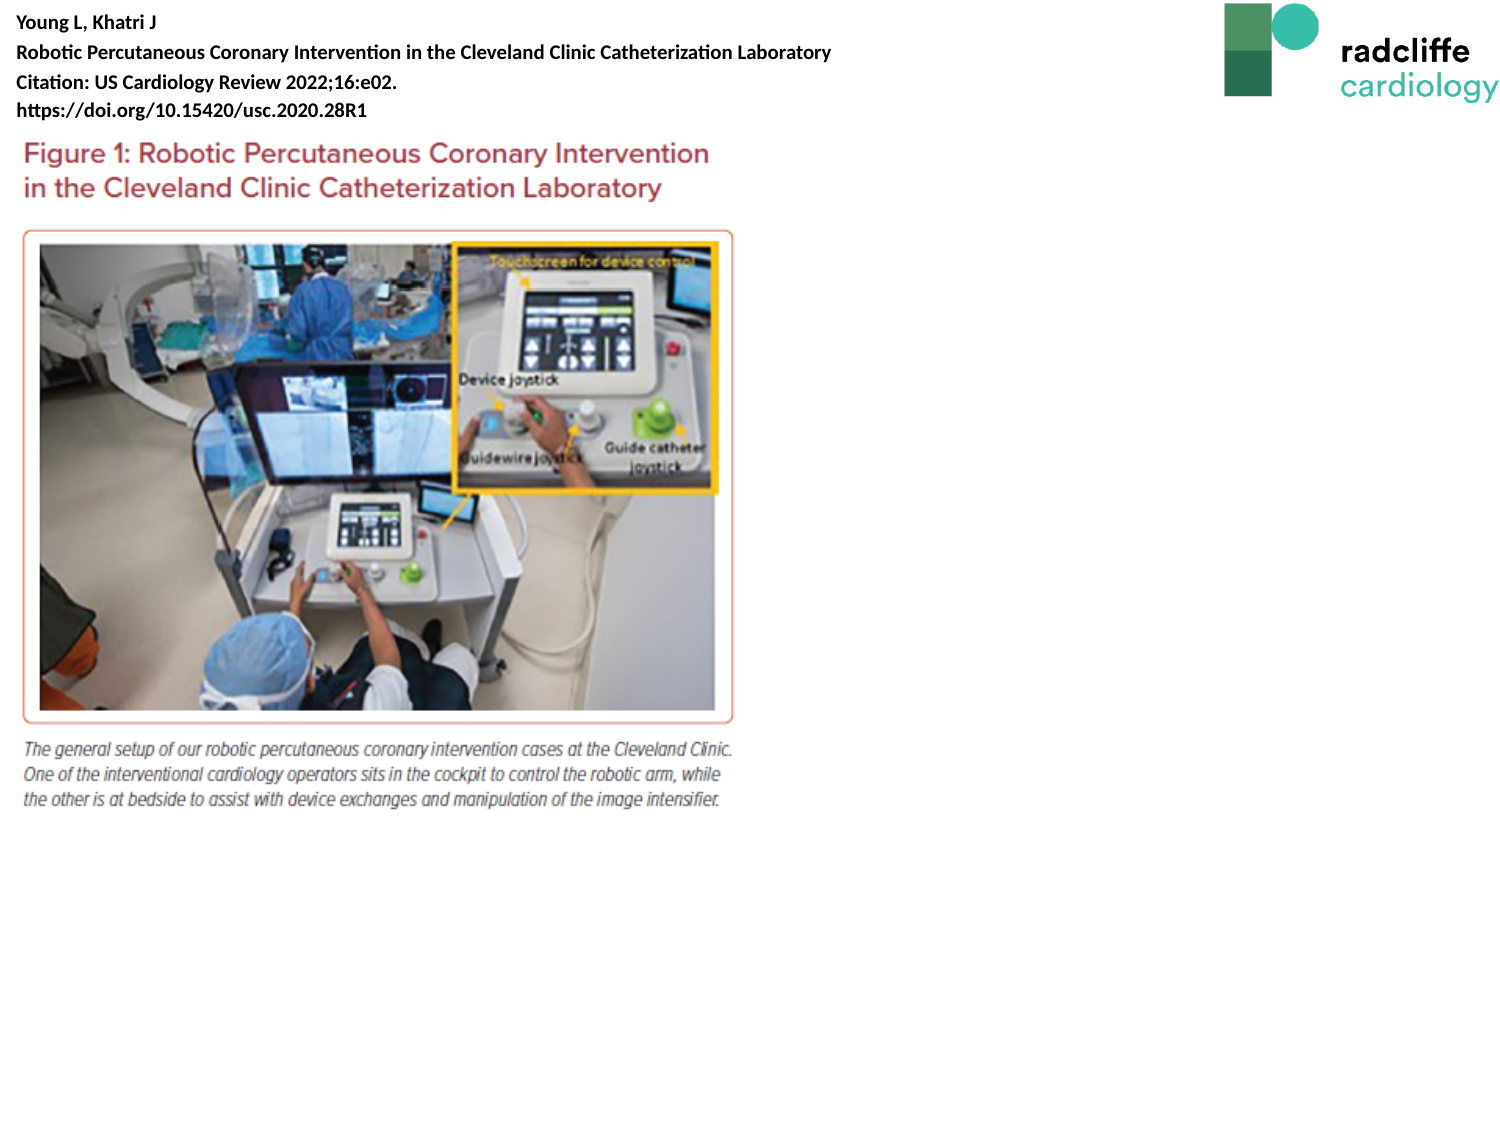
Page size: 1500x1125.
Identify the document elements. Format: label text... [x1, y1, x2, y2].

text_box Citation: US Cardiology Review 2022;16:e02. [1, 60, 1224, 89]
text_box Robotic Percutaneous Coronary Intervention in the Cleveland Clinic Catheterization Laboratory [1, 31, 1224, 60]
text_box https://doi.org/10.15420/usc.2020.28R1 [1, 89, 1500, 129]
text_box Young L, Khatri J [1, 1, 939, 31]
picture [1224, 1, 1499, 104]
picture [1, 124, 752, 837]
